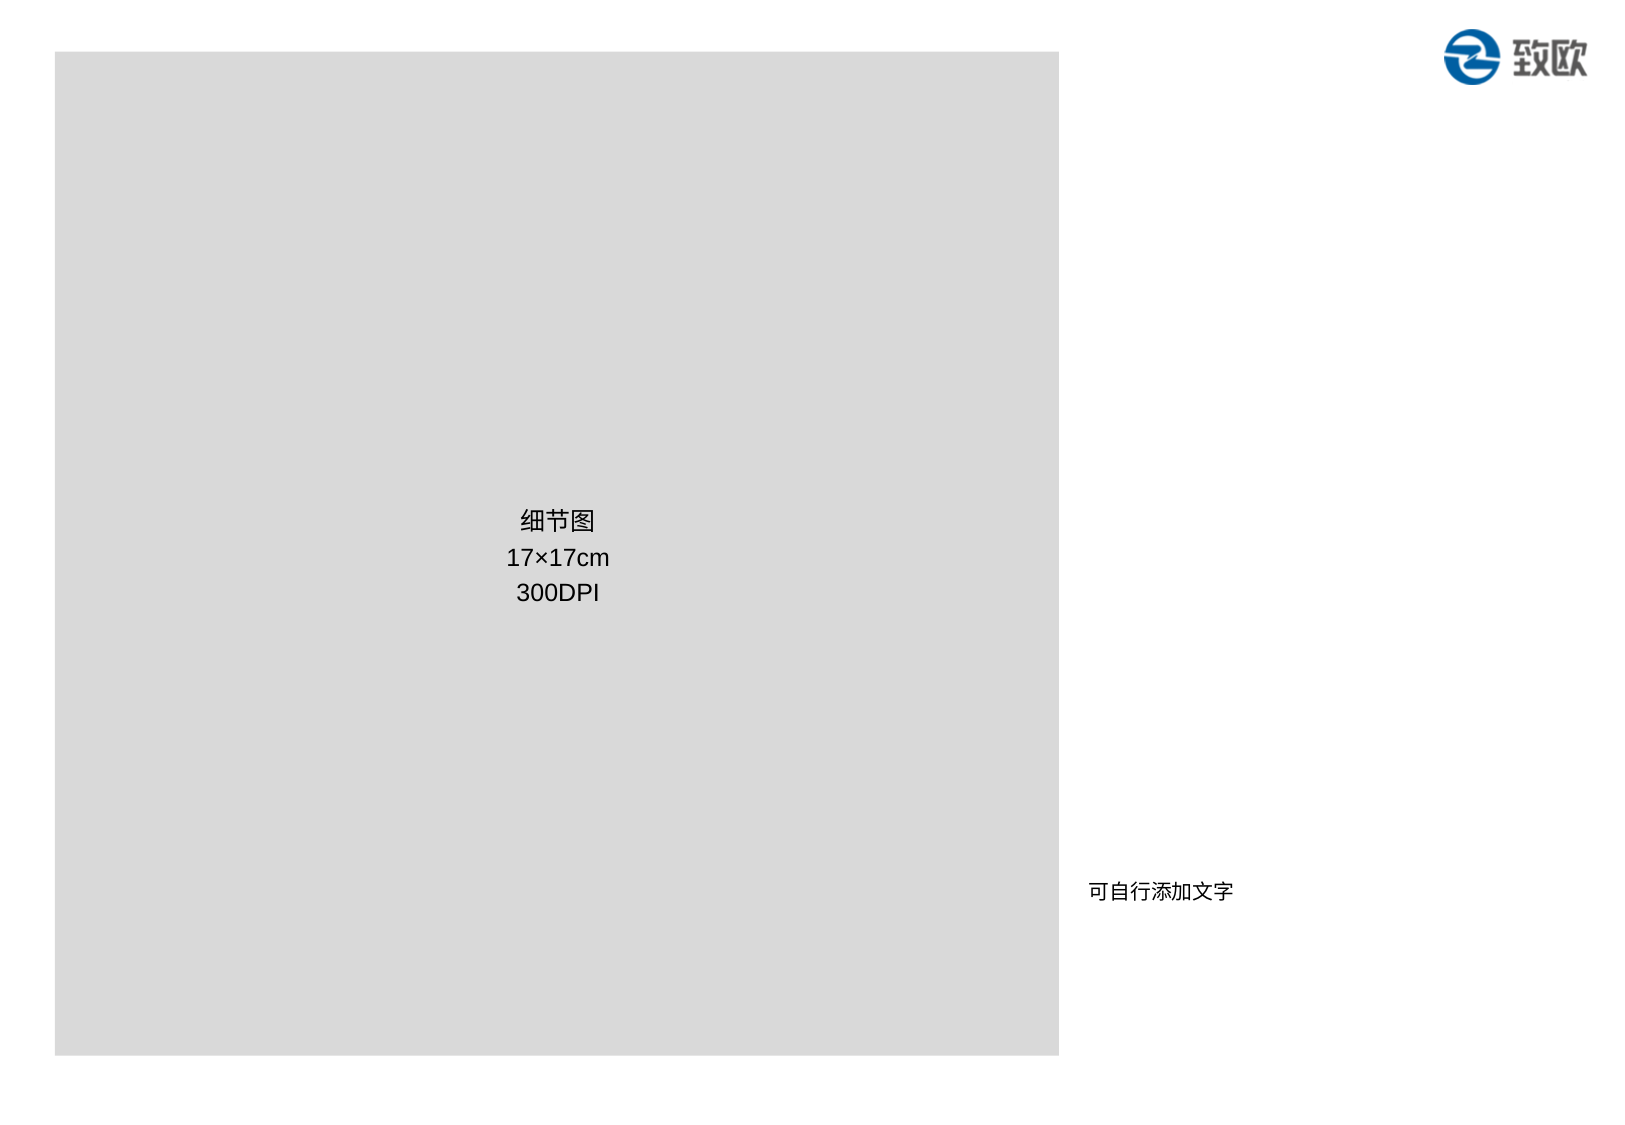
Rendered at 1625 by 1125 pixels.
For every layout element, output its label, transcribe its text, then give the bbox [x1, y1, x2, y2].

text_box [54, 51, 1060, 1057]
picture [1444, 29, 1588, 85]
text_box 可自行添加文字 [1073, 871, 1249, 911]
text_box 细节图 17×17cm 300DPI [403, 491, 713, 615]
